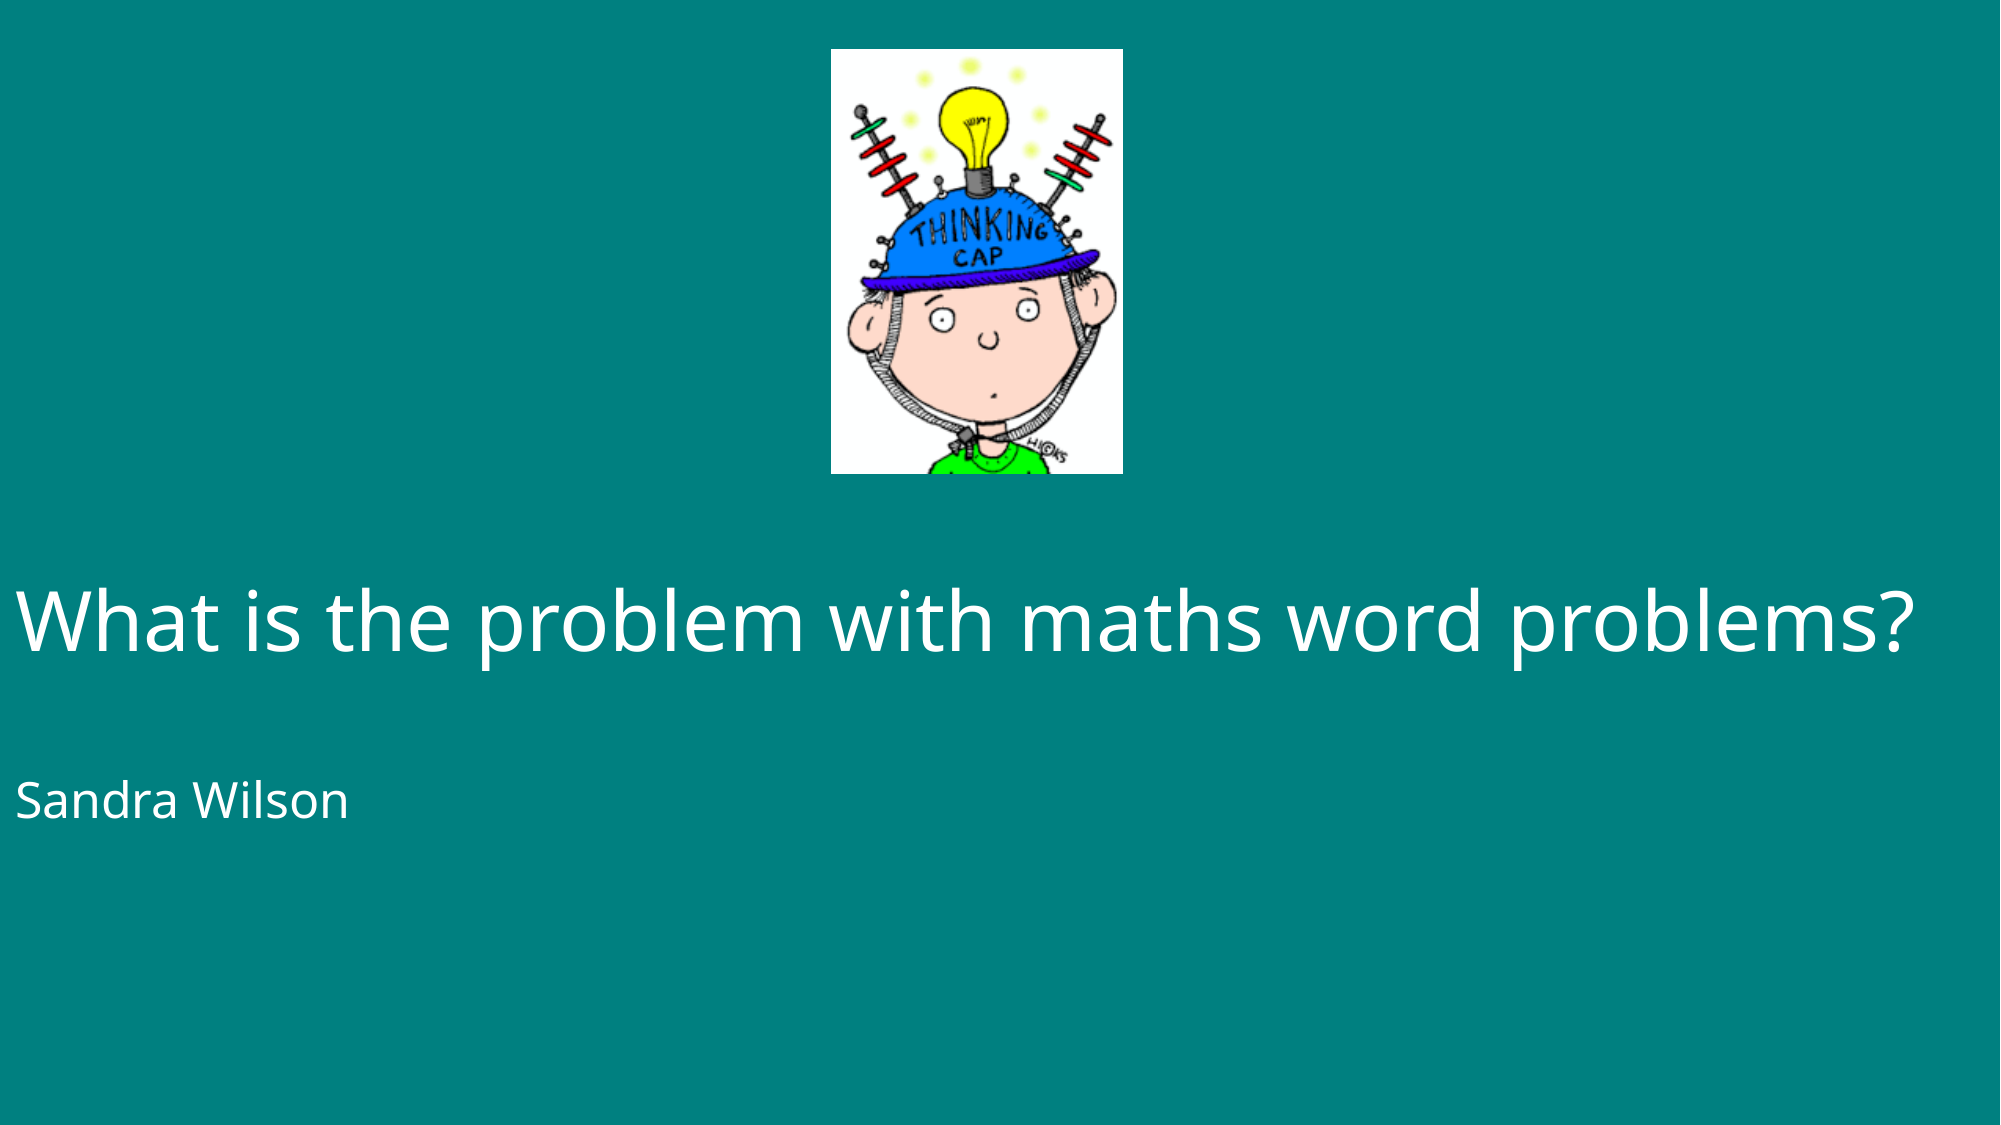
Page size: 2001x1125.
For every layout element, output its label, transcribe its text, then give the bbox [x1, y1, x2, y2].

picture [831, 49, 1123, 474]
text_box What is the problem with maths word problems? Sandra Wilson [0, 289, 2000, 836]
